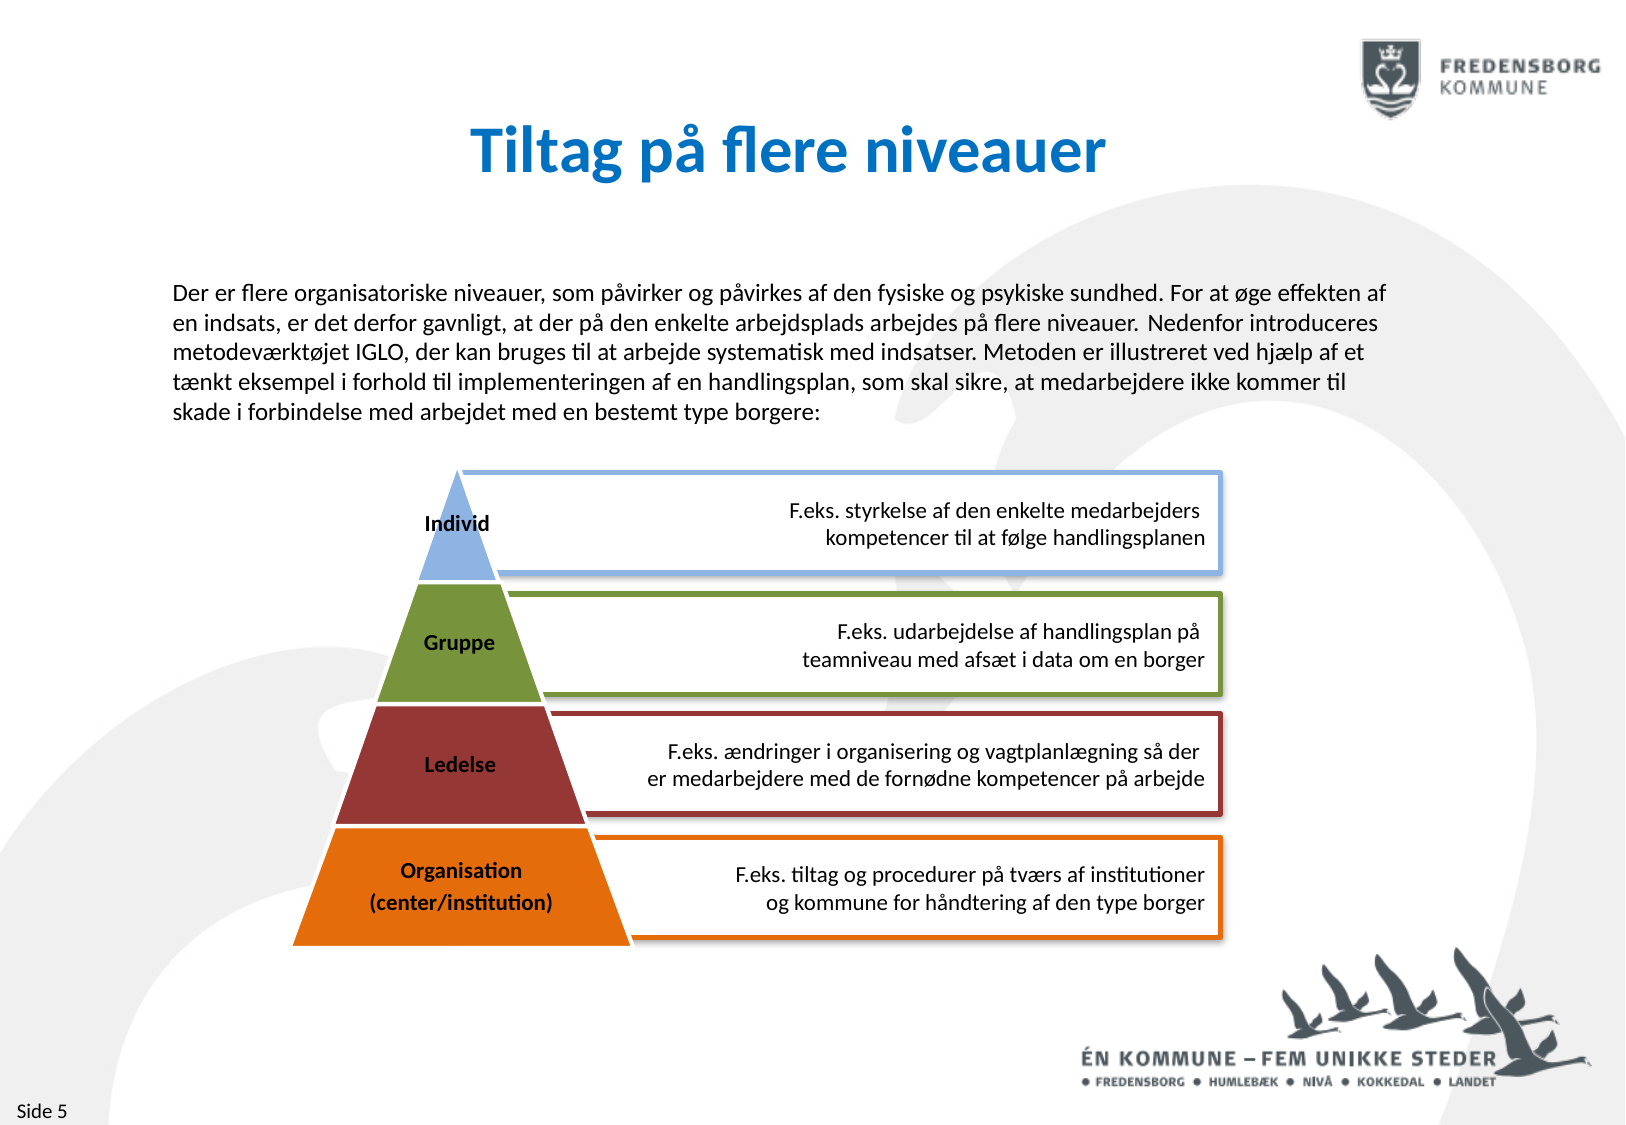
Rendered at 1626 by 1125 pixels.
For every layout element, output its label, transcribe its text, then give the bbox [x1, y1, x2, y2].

text_box Tiltag på flere niveauer Der er flere organisatoriske niveauer, som påvirker og påvirkes af den fysiske og psykiske sundhed. For at øge effekten af en indsats, er det derfor gavnligt, at der på den enkelte arbejdsplads arbejdes på flere niveauer. Nedenfor introduceres metodeværktøjet IGLO, der kan bruges til at arbejde systematisk med indsatser. Metoden er illustreret ved hjælp af et tænkt eksempel i forhold til implementeringen af en handlingsplan, som skal sikre, at medarbejdere ikke kommer til skade i forbindelse med arbejdet med en bestemt type borgere: [155, 17, 1423, 465]
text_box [289, 462, 1221, 949]
picture [0, 28, 1625, 1125]
text_box Side 5 [0, 1089, 108, 1125]
